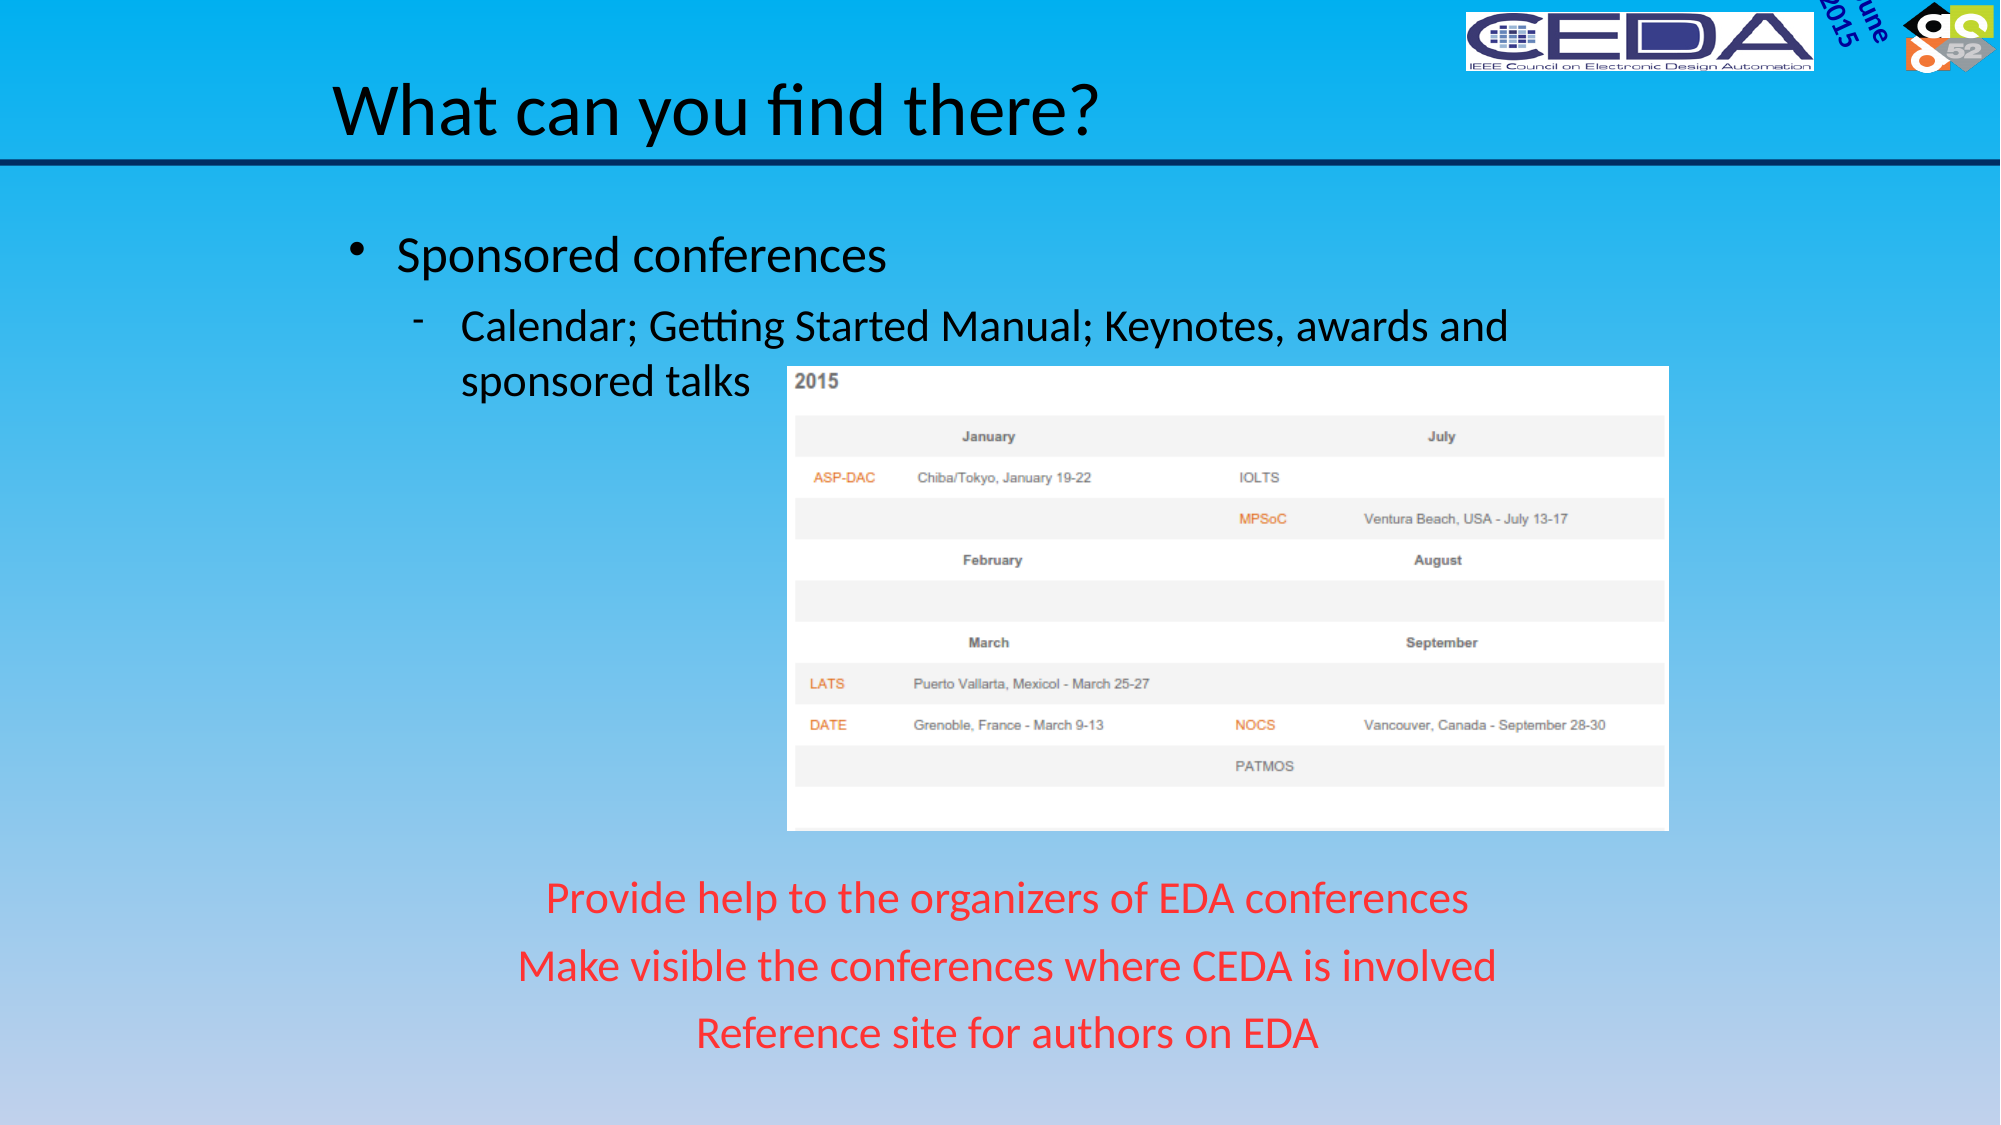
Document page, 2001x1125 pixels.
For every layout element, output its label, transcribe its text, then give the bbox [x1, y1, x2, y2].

picture [787, 366, 1670, 831]
list Sponsored conferences Calendar; Getting Started Manual; Keynotes, awards and sponsored talks Provide help to the organizers of EDA conferences Make visible the conferences where CEDA is involved Reference site for authors on EDA [324, 217, 1676, 1125]
title What can you find there? [324, 11, 1676, 201]
picture [1676, 13, 1813, 70]
picture [1906, 4, 1994, 72]
